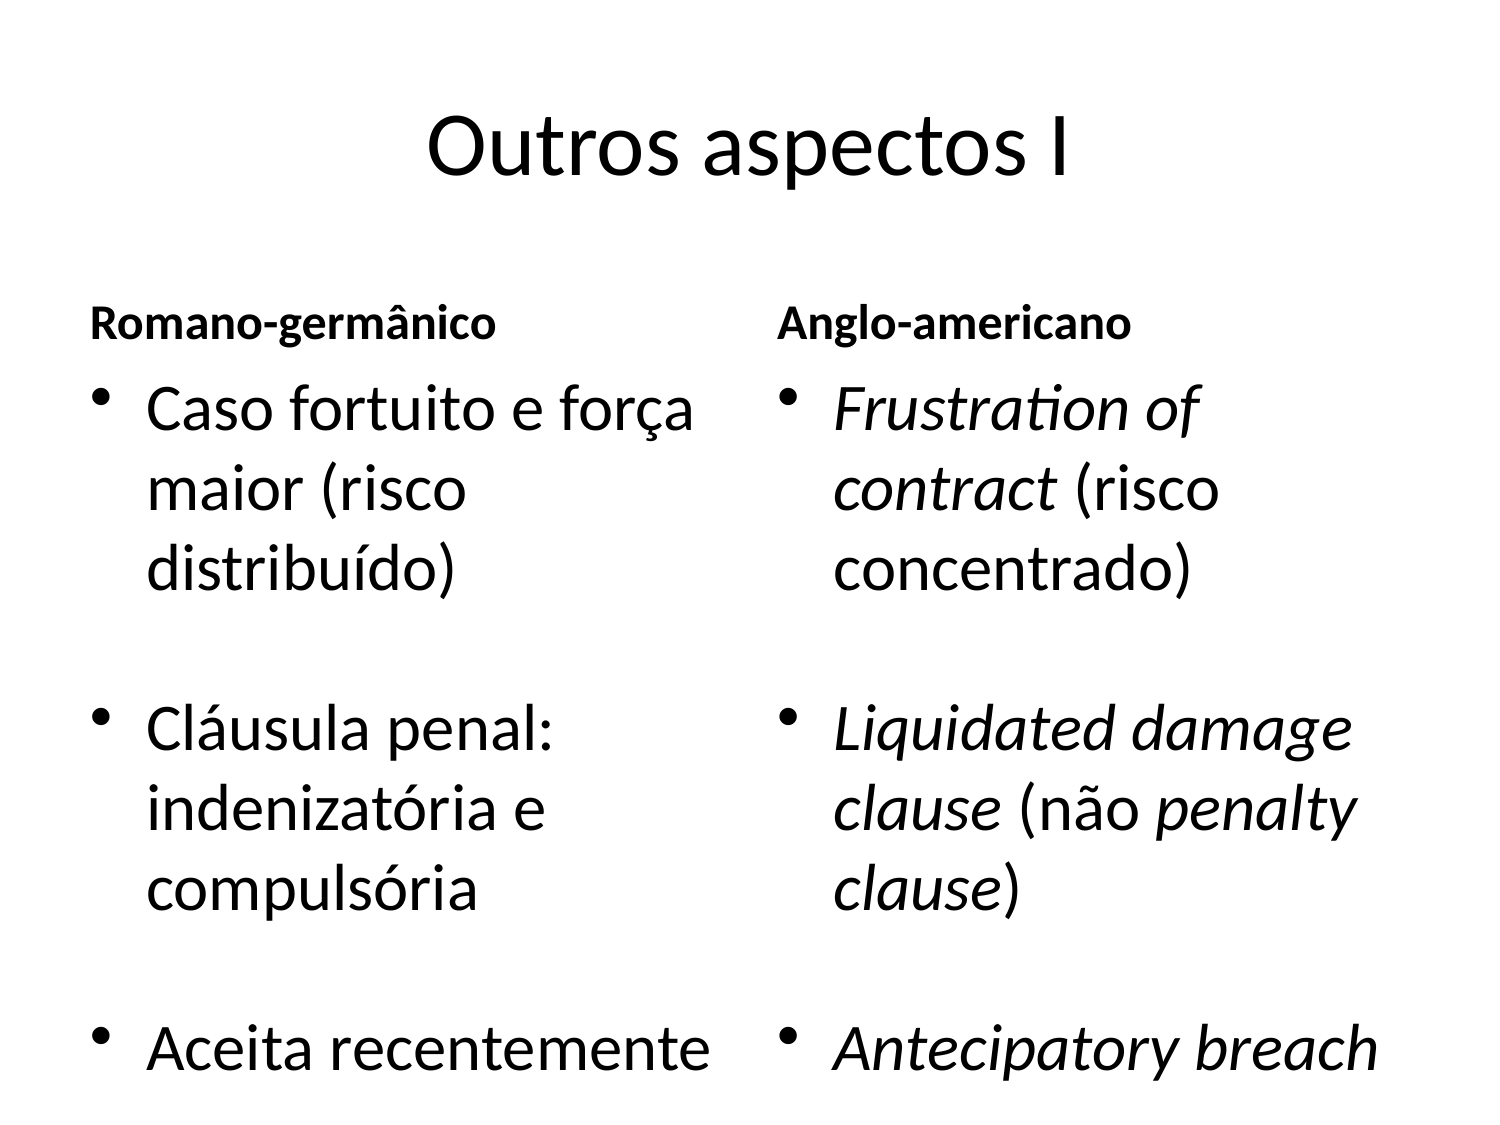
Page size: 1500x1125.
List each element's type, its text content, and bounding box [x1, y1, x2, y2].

list Romano-germânico [75, 251, 738, 356]
title Outros aspectos I [75, 45, 1425, 233]
list Anglo-americano [762, 251, 1425, 356]
list Caso fortuito e força maior (risco distribuído) Cláusula penal: indenizatória e compulsória Aceita recentemente exceptio non adimplendi [75, 356, 738, 1005]
list Frustration of contract (risco concentrado) Liquidated damage clause (não penalty clause) Antecipatory breach Aceitação indireta [762, 356, 1425, 1005]
